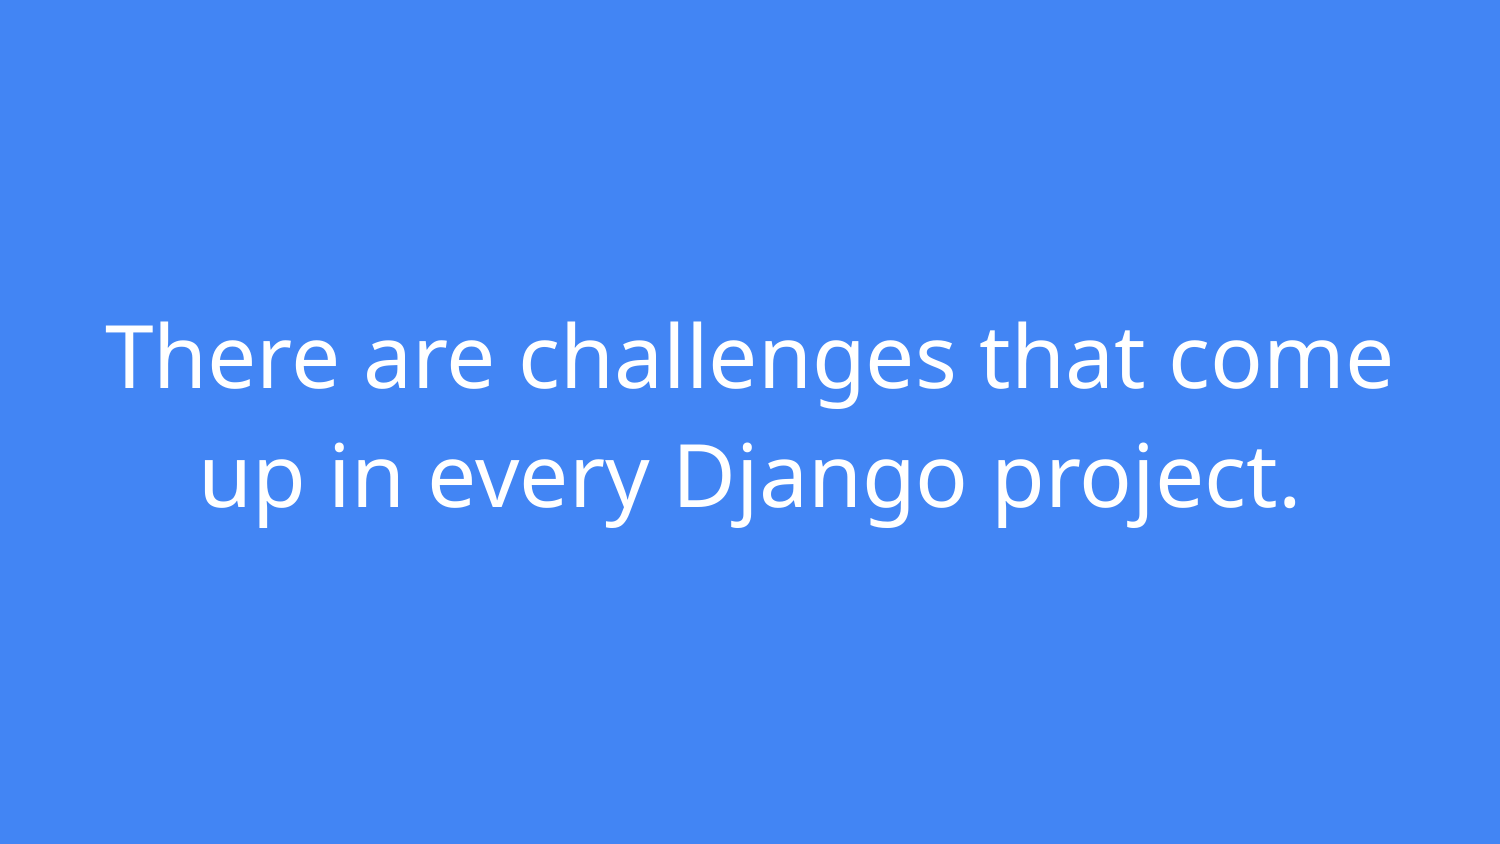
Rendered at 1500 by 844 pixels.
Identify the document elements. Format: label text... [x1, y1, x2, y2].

title There are challenges that come up in every Django project. [75, 58, 1425, 771]
